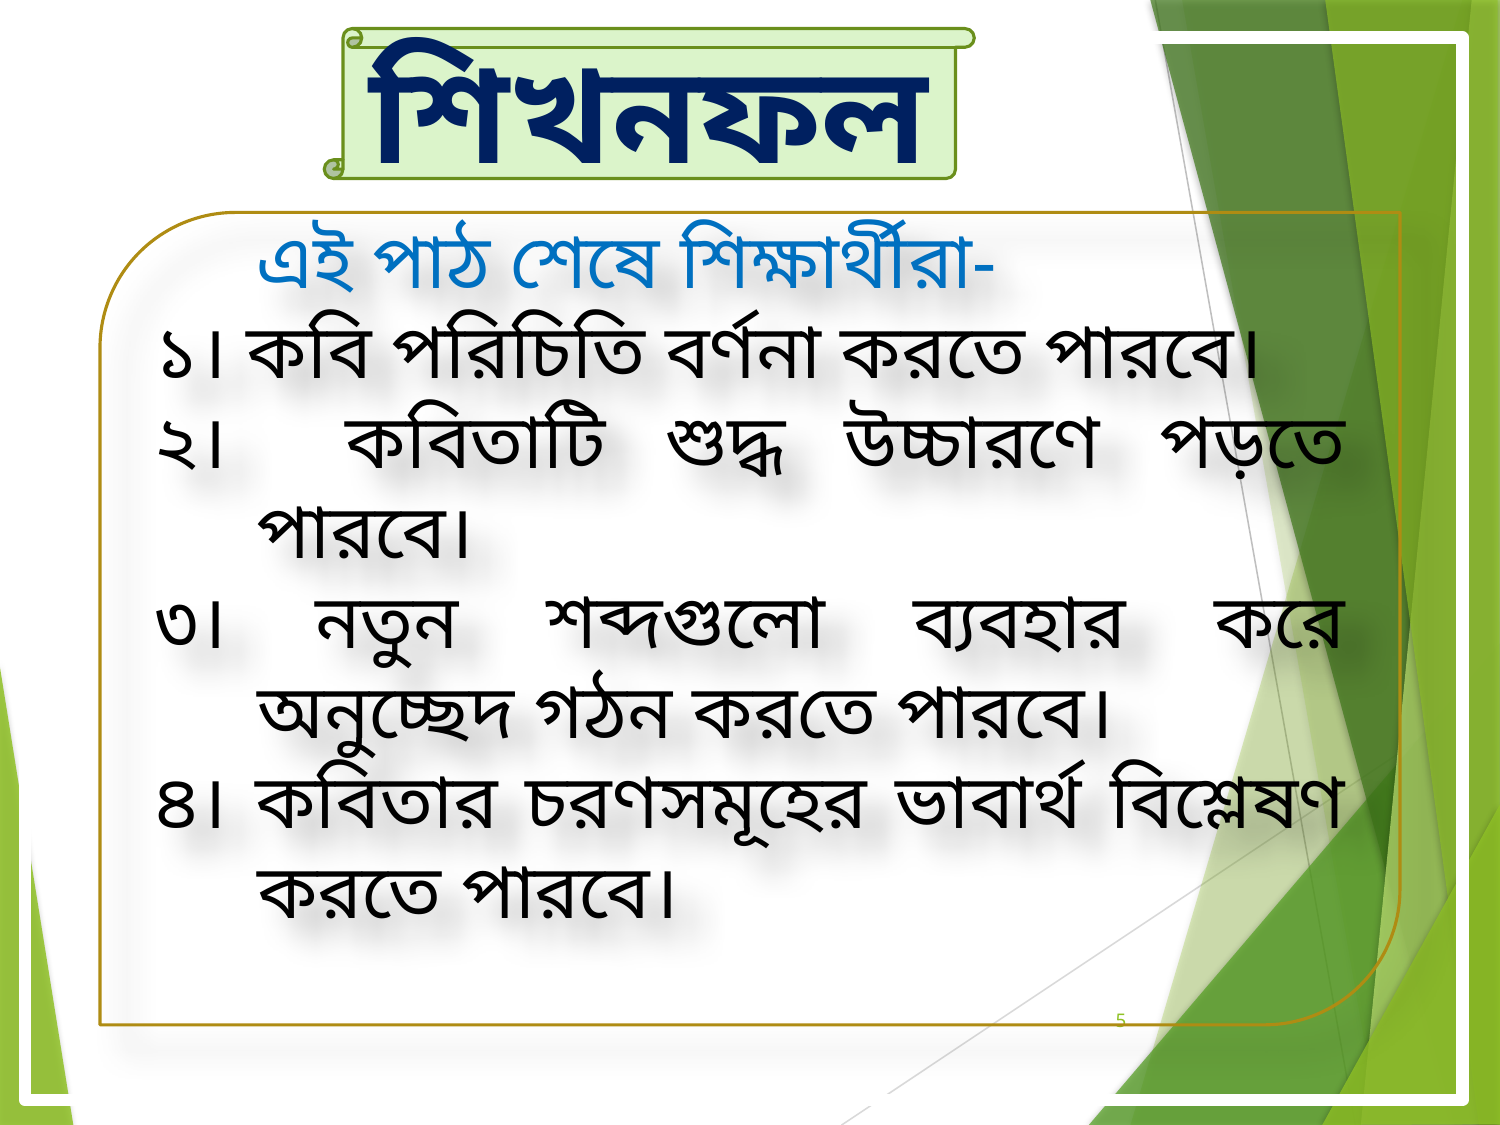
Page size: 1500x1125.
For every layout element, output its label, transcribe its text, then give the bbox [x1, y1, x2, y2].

slide_number 5 [1057, 991, 1142, 1051]
text_box এই পাঠ শেষে শিক্ষার্থীরা- ১। কবি পরিচিতি বর্ণনা করতে পারবে। ২। কবিতাটি শুদ্ধ উচ্চারণে পড়তে পারবে। ৩। নতুন শব্দগুলো ব্যবহার করে অনুচ্ছেদ গঠন করতে পারবে। ৪। কবিতার চরণসমূহের ভাবার্থ বিশ্লেষণ করতে পারবে। [98, 210, 1402, 1027]
text_box শিখনফল [322, 26, 976, 181]
slide_number [886, 991, 999, 1051]
